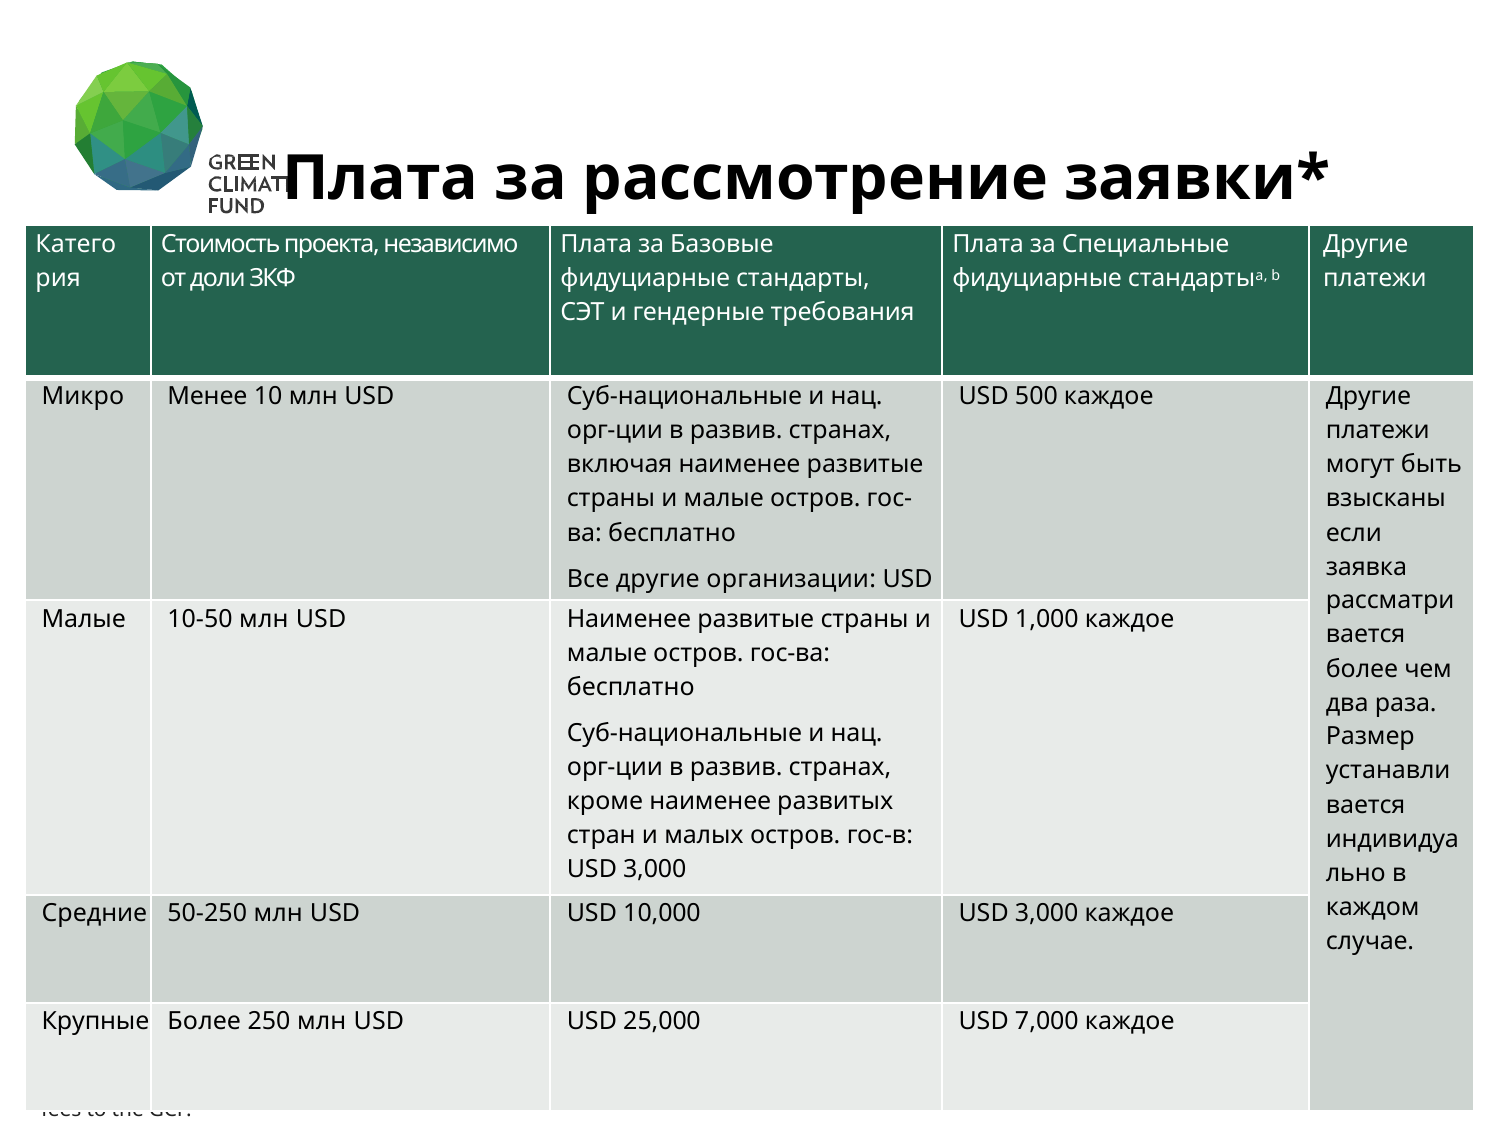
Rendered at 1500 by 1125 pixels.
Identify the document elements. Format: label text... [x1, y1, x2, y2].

table_cell 50-250 млн USD [152, 896, 549, 1002]
table_header Стоимость проекта, независимо от доли ЗКФ [152, 226, 549, 375]
table_cell Микро [26, 381, 150, 599]
table_cell USD 10,000 [551, 896, 941, 1002]
table_cell USD 1,000 каждое [943, 601, 1308, 894]
table_cell Средние [26, 896, 150, 1002]
table_cell USD 25,000 [551, 1004, 941, 1110]
table_cell Наименее развитые страны и малые остров. гос-ва: бесплатно Суб-национальные и нац. орг-ции в развив. странах, кроме наименее развитых стран и малых остров. гос-в: USD 3,000 Другие: USD 5,000 [551, 601, 941, 894]
table_header Плата за Базовые фидуциарные стандарты, СЭТ и гендерные требования [551, 226, 941, 375]
table_cell USD 500 каждое [943, 381, 1308, 599]
table_cell USD 7,000 каждое [943, 1004, 1308, 1110]
table_cell Более 250 млн USD [152, 1004, 549, 1110]
table_cell Малые [26, 601, 150, 894]
table_cell Крупные [26, 1004, 150, 1110]
table_header Другие платежи [1310, 226, 1473, 375]
text_box (USD7,000 each: USD 7,000 x 3 = USD 21,000) will be required to pay a total of USD$ 46,000 (USD 25,000 + USD 21,000) in accreditation fees to the GCF. [38, 1112, 1346, 1121]
table_header Плата за Специальные фидуциарные стандартыa, b [943, 226, 1308, 375]
table_cell Другие платежи могут быть взысканы если заявка рассматривается более чем два раза. Размер устанавливается индивидуально в каждом случае. [1310, 381, 1473, 1110]
table_cell USD 3,000 каждое [943, 896, 1308, 1002]
table_cell Менее 10 млн USD [152, 381, 549, 599]
table_cell 10-50 млн USD [152, 601, 549, 894]
table_header Категория [26, 226, 150, 375]
title Плата за рассмотрение заявки* [138, 98, 1475, 225]
table_cell Суб-национальные и нац. орг-ции в развив. странах, включая наименее развитые страны и малые остров. гос-ва: бесплатно Все другие организации: USD 1,000 [551, 381, 941, 599]
